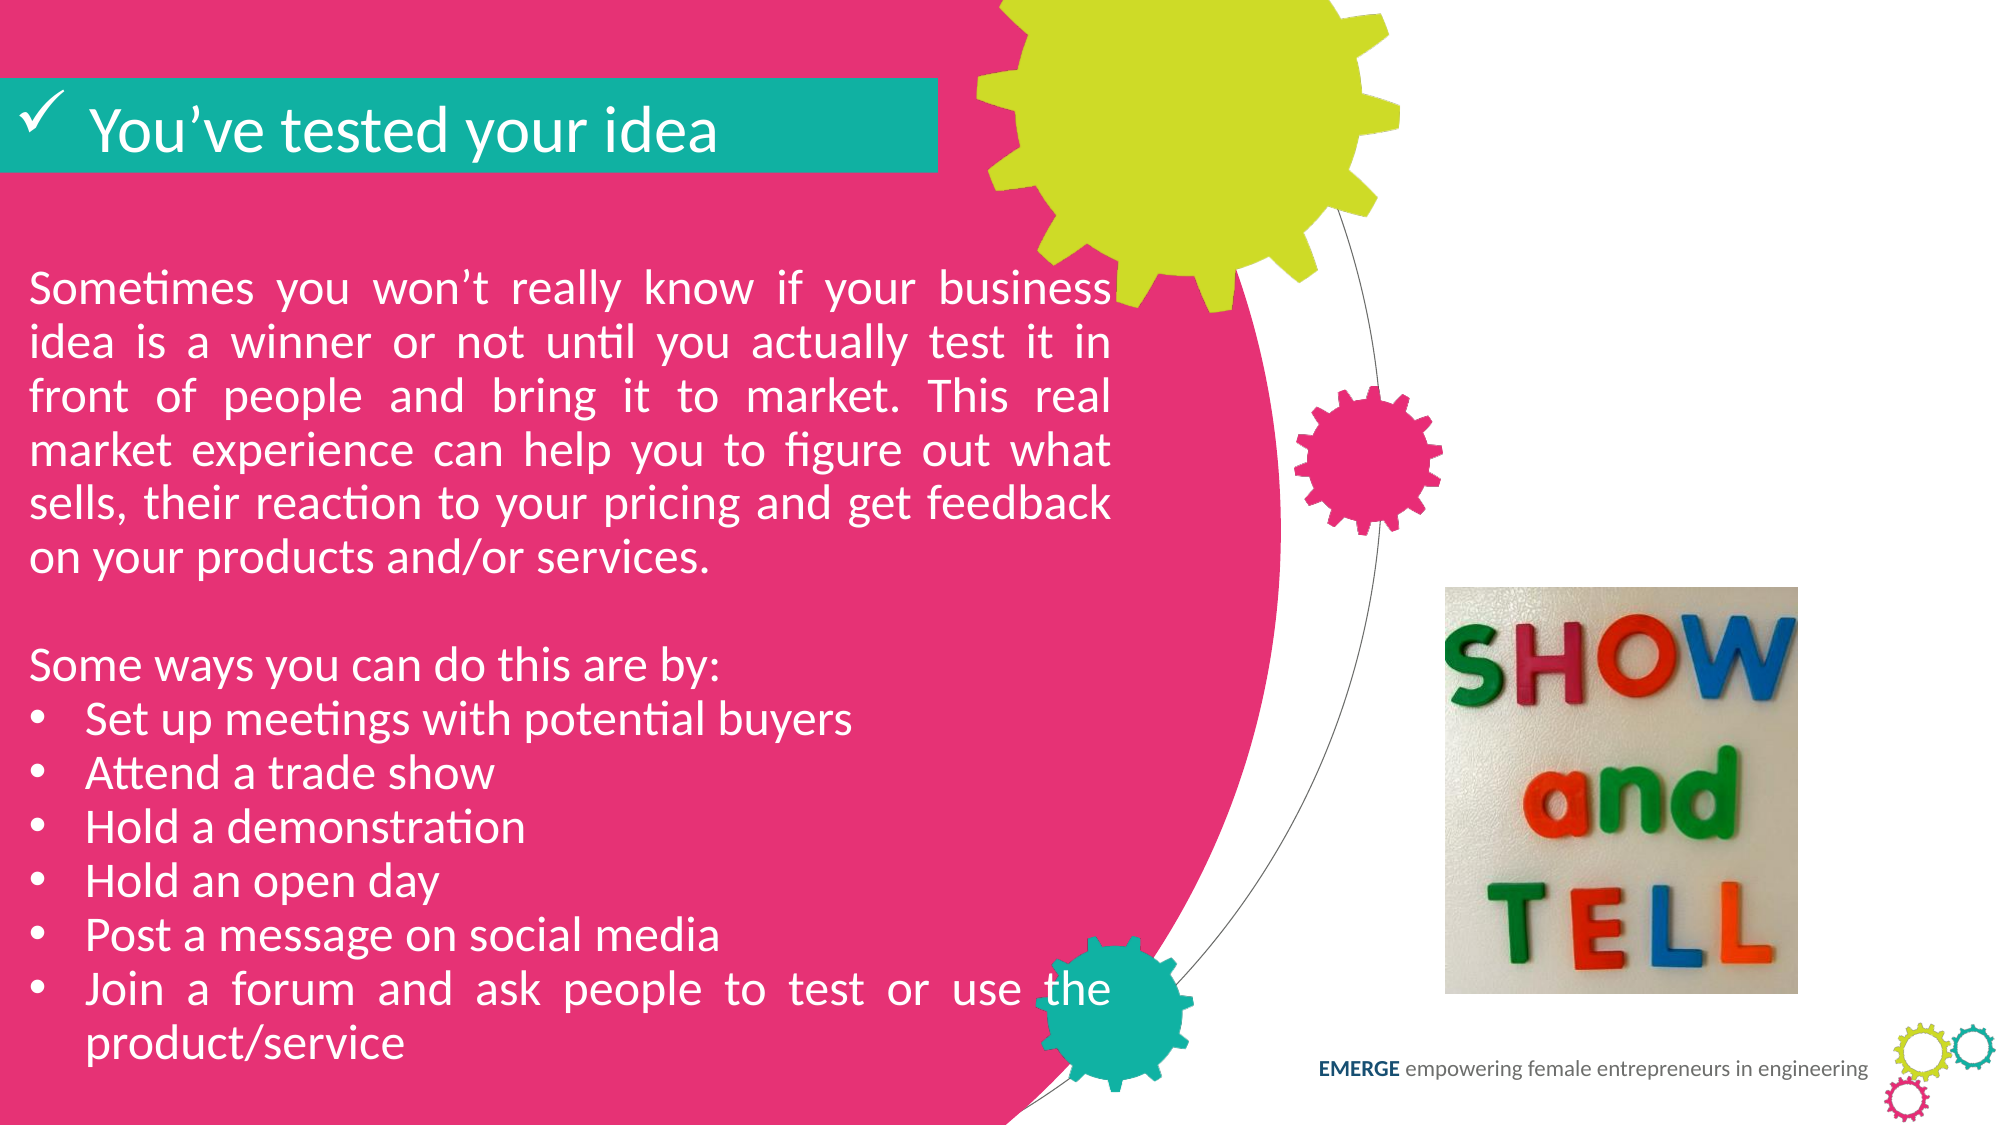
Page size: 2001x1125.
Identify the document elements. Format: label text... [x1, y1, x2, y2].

list Sometimes you won’t really know if your business idea is a winner or not until you actually test it in front of people and bring it to market. This real market experience can help you to figure out what sells, their reaction to your pricing and get feedback on your products and/or services. Some ways you can do this are by: Set up meetings with potential buyers Attend a trade show Hold a demonstration Hold an open day Post a message on social media Join a forum and ask people to test or use the product/service [13, 253, 1128, 1030]
picture [1865, 995, 2001, 1125]
picture [1030, 930, 1203, 1098]
text_box You’ve tested your idea [0, 78, 938, 173]
picture [1445, 587, 1798, 994]
picture [929, 0, 1447, 360]
picture [1287, 382, 1447, 541]
